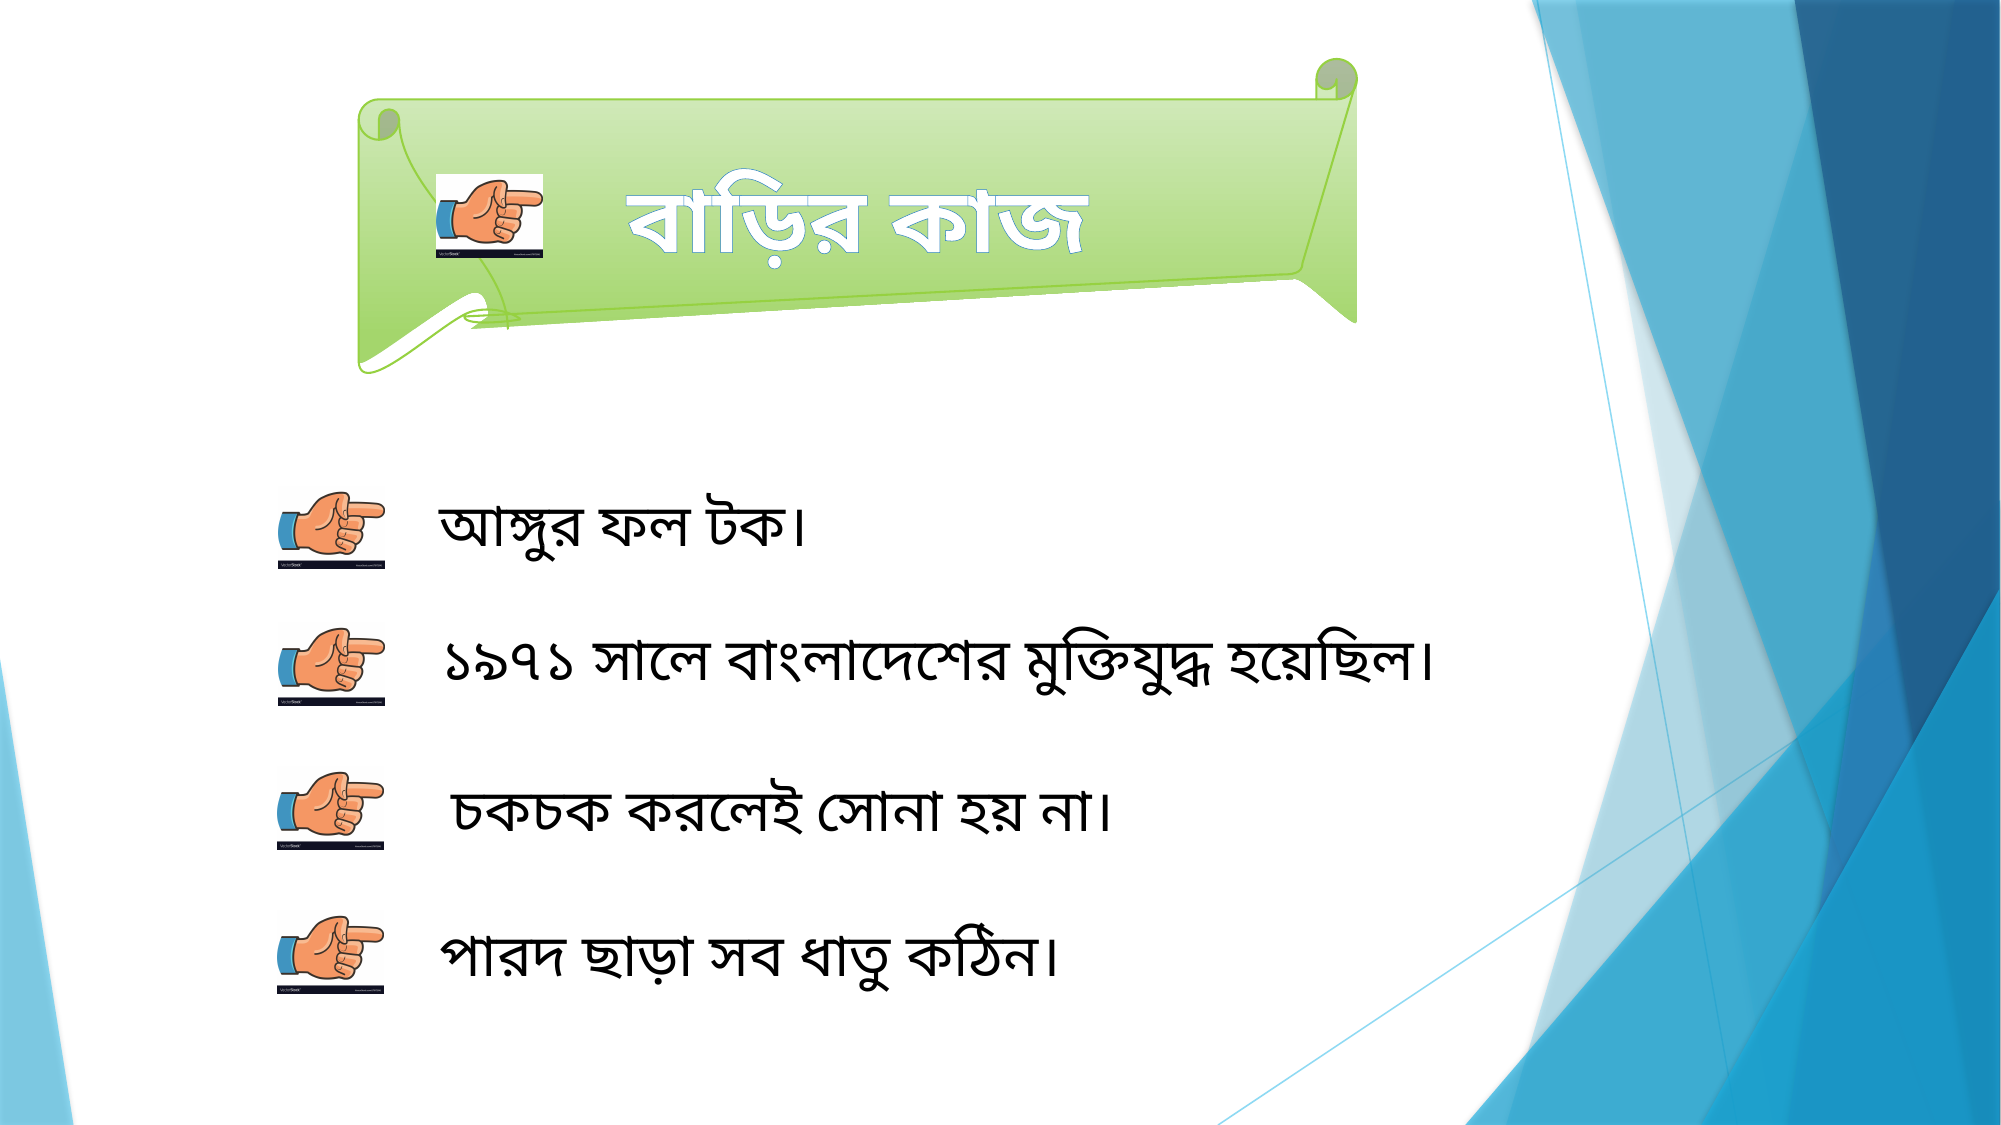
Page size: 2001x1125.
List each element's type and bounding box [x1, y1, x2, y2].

text_box [277, 58, 1551, 997]
